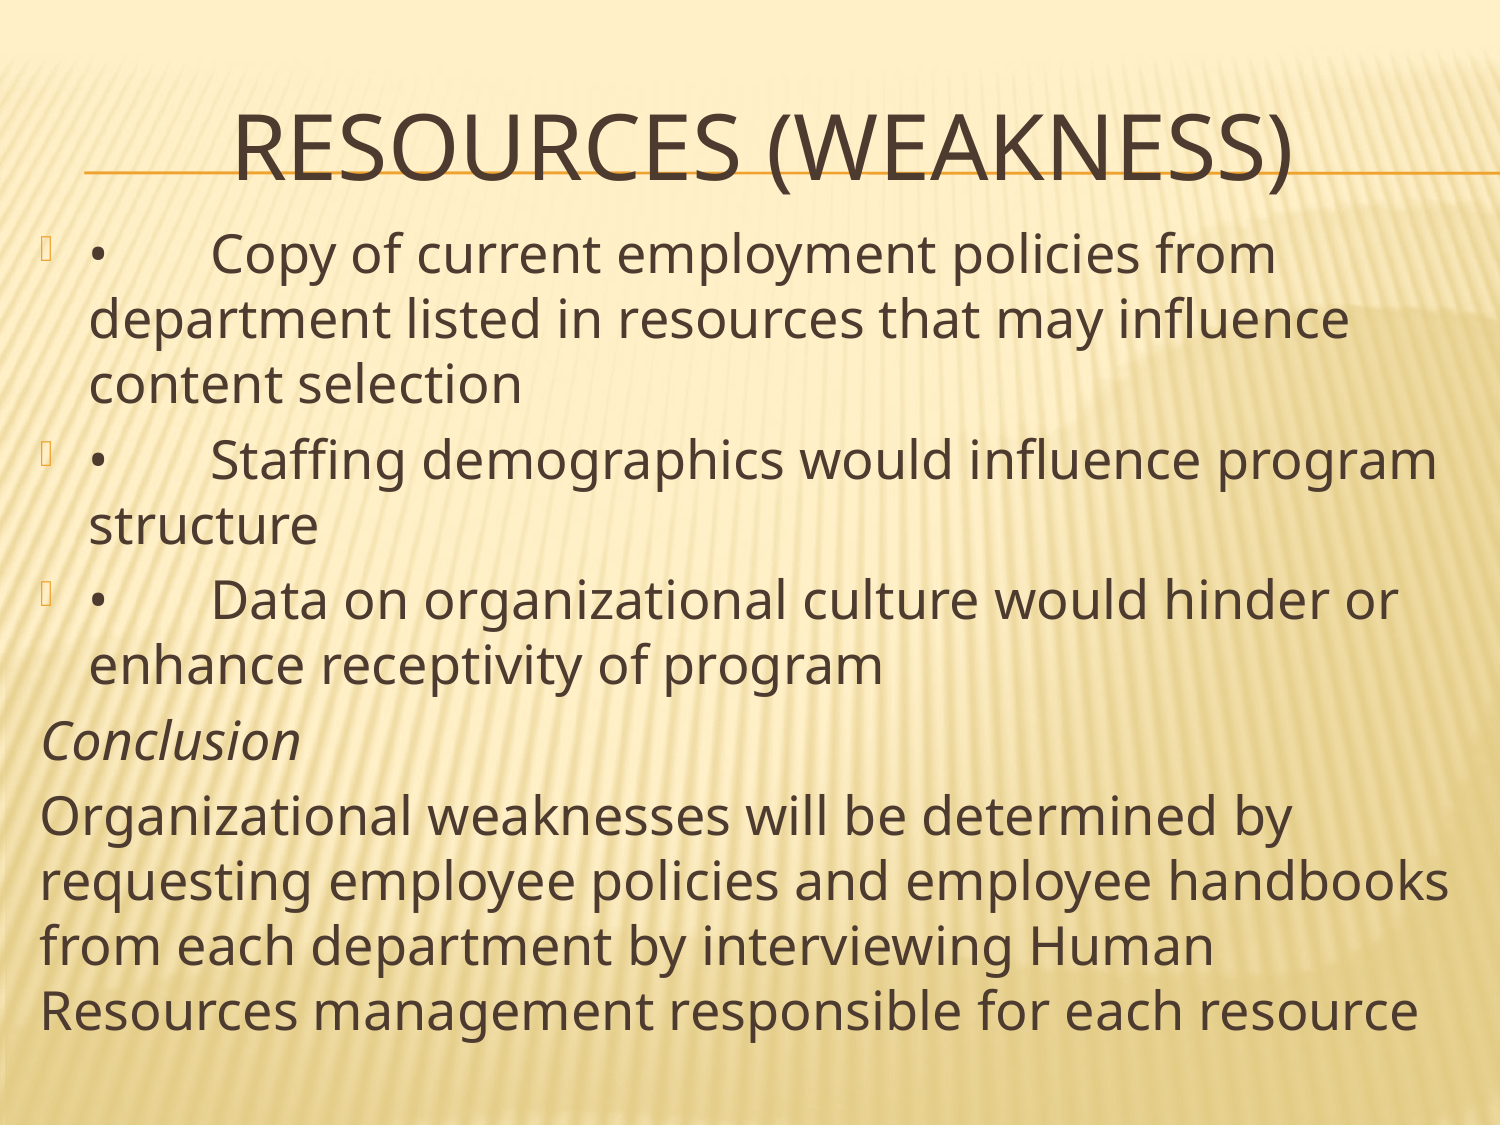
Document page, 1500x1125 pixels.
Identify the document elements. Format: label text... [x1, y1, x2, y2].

list • Copy of current employment policies from department listed in resources that may influence content selection • Staffing demographics would influence program structure • Data on organizational culture would hinder or enhance receptivity of program Conclusion Organizational weaknesses will be determined by requesting employee policies and employee handbooks from each department by interviewing Human Resources management responsible for each resource [24, 212, 1475, 1100]
title Resources (weakness) [50, 75, 1475, 212]
